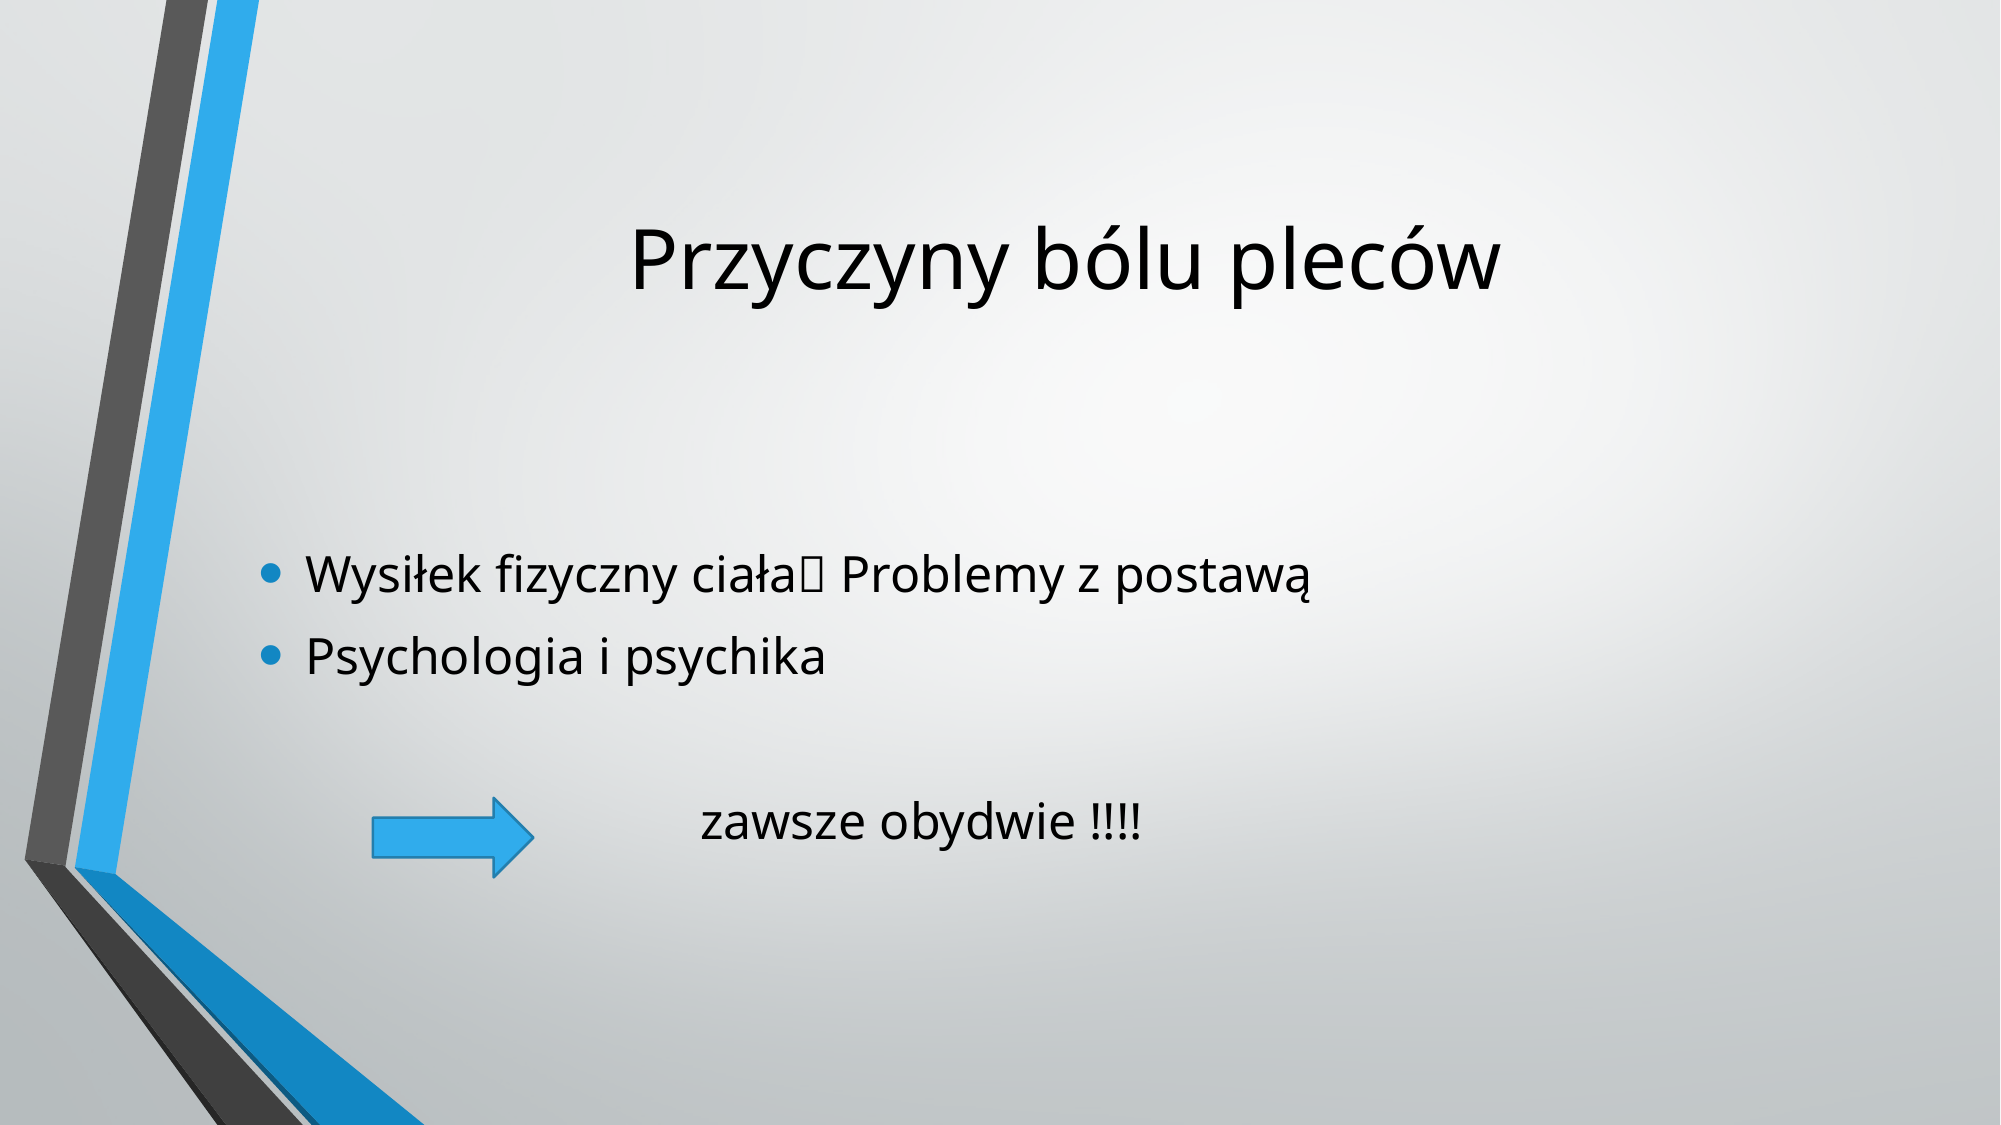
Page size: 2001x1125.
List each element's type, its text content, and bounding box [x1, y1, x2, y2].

title Przyczyny bólu pleców [243, 112, 1887, 400]
text_box [371, 796, 535, 879]
list Wysiłek fizyczny ciała Problemy z postawą Psychologia i psychika zawsze obydwie !!!! [243, 439, 1887, 953]
